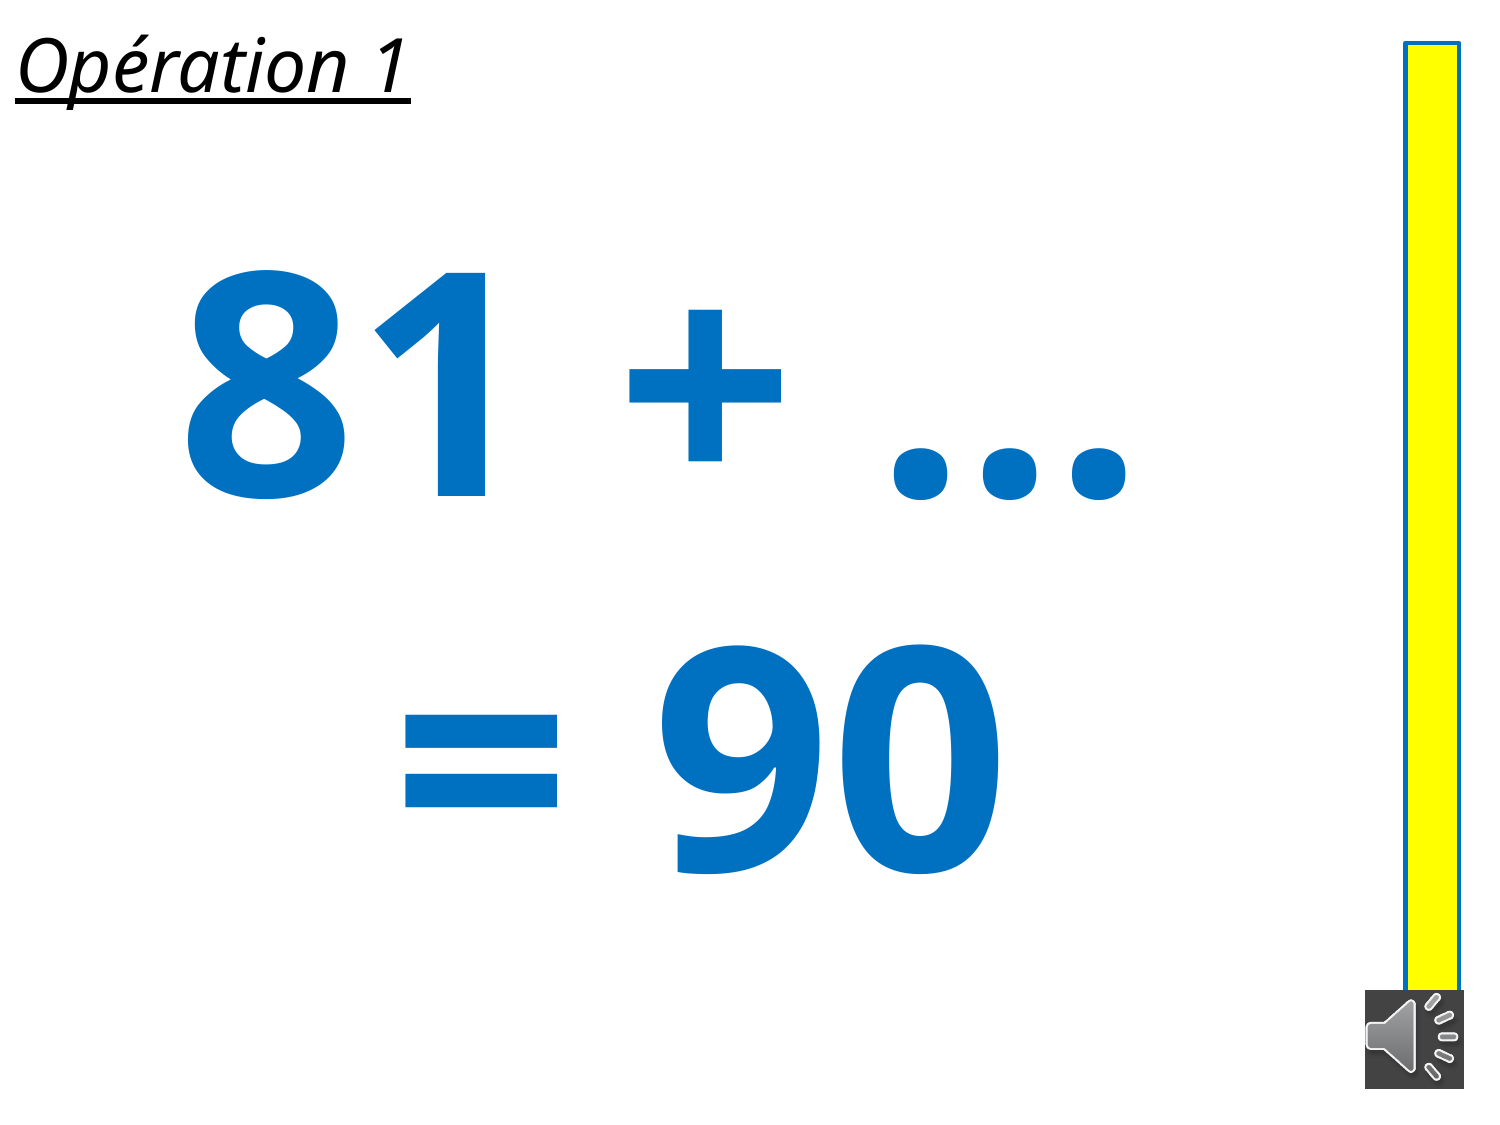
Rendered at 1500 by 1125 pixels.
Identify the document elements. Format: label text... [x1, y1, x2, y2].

text_box 81 + … = 90 [0, 176, 1403, 941]
picture [1364, 989, 1465, 1090]
text_box [1403, 41, 1461, 987]
title Opération 1 [0, 0, 502, 126]
